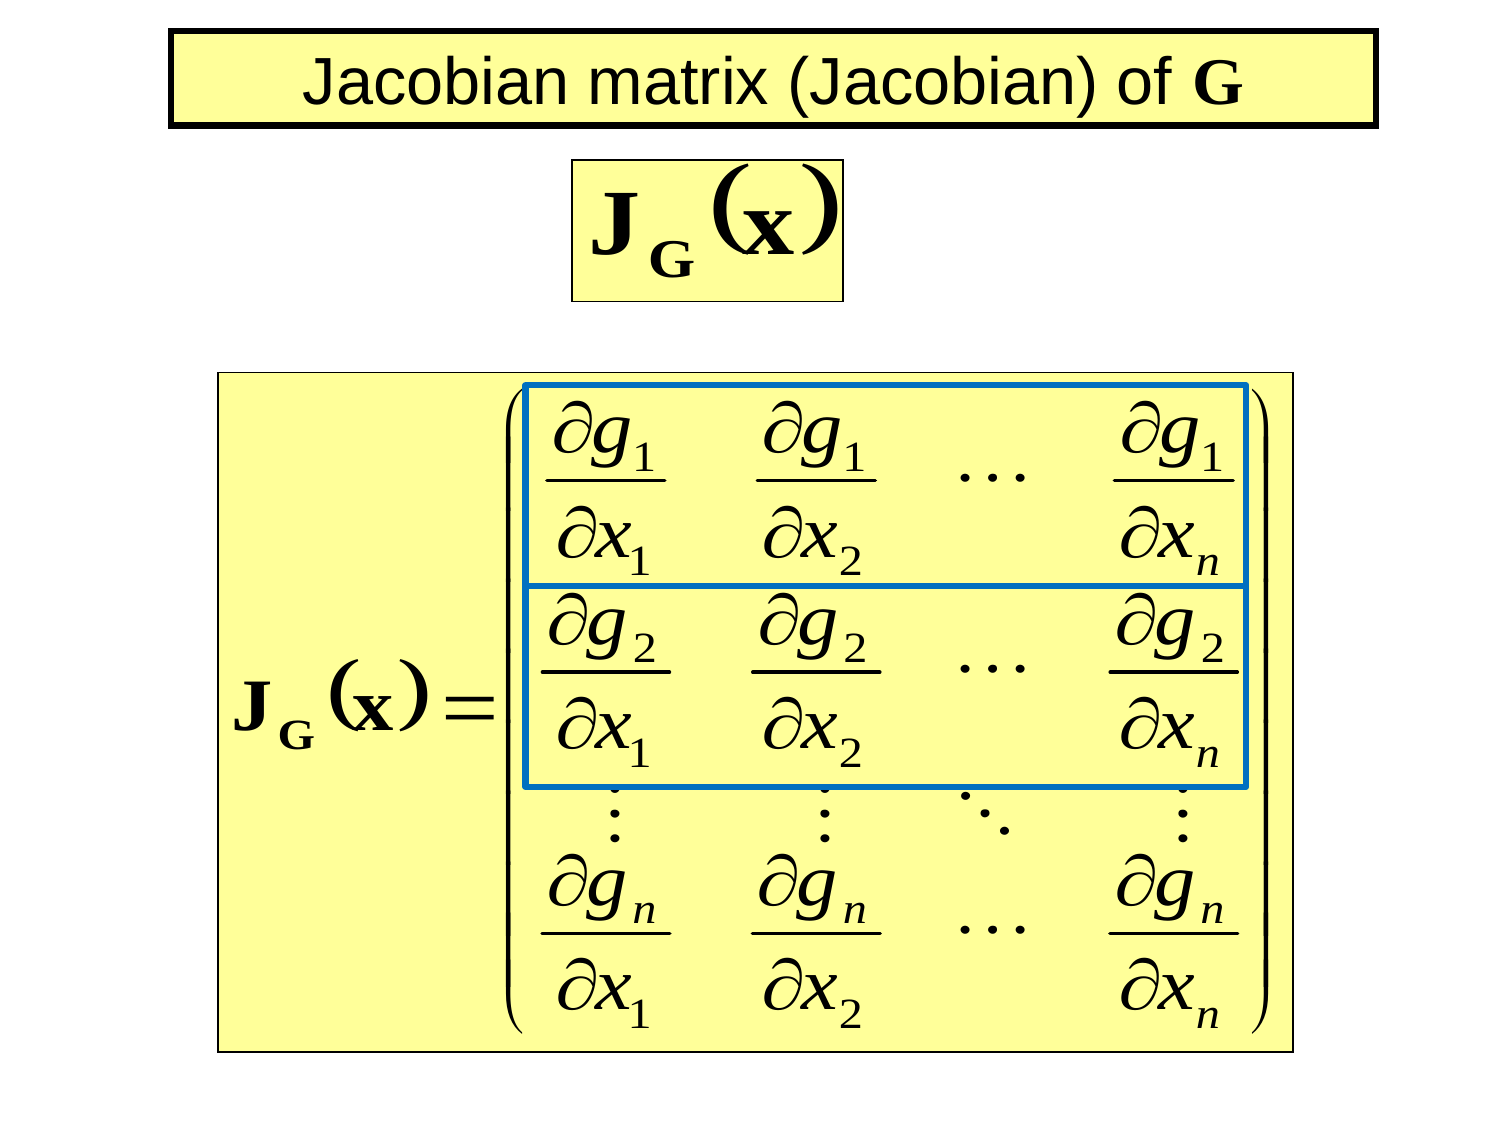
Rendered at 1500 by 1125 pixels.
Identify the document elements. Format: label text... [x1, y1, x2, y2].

text_box Jacobian matrix (Jacobian) of G [171, 30, 1376, 126]
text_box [218, 373, 1293, 1052]
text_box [572, 160, 843, 302]
